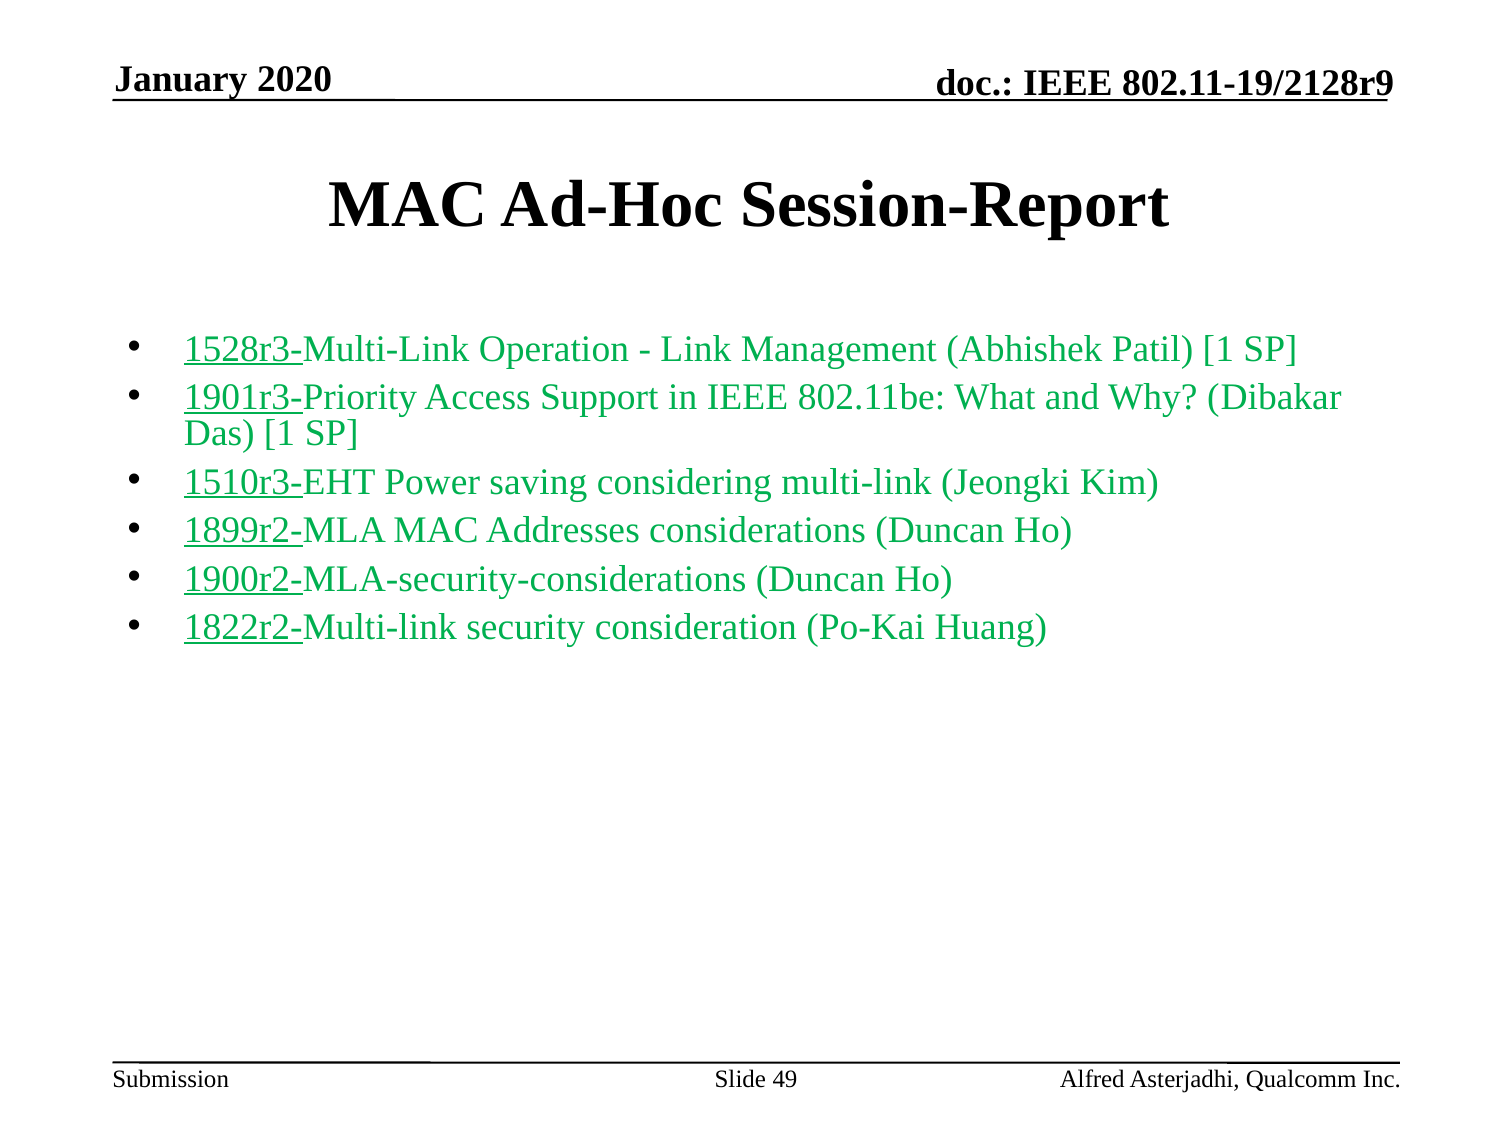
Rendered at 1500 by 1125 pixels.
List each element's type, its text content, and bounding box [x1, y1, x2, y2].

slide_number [114, 54, 493, 100]
title MAC Ad-Hoc Session-Report [112, 112, 1388, 288]
list 1528r3-Multi-Link Operation - Link Management (Abhishek Patil) [1 SP] 1901r3-Priority Access Support in IEEE 802.11be: What and Why? (Dibakar Das) [1 SP] 1510r3-EHT Power saving considering multi-link (Jeongki Kim) 1899r2-MLA MAC Addresses considerations (Duncan Ho) 1900r2-MLA-security-considerations (Duncan Ho) 1822r2-Multi-link security consideration (Po-Kai Huang) [112, 324, 1388, 1000]
slide_number Slide 49 [712, 1061, 800, 1123]
footer Alfred Asterjadhi, Qualcomm Inc. [878, 1061, 1402, 1093]
